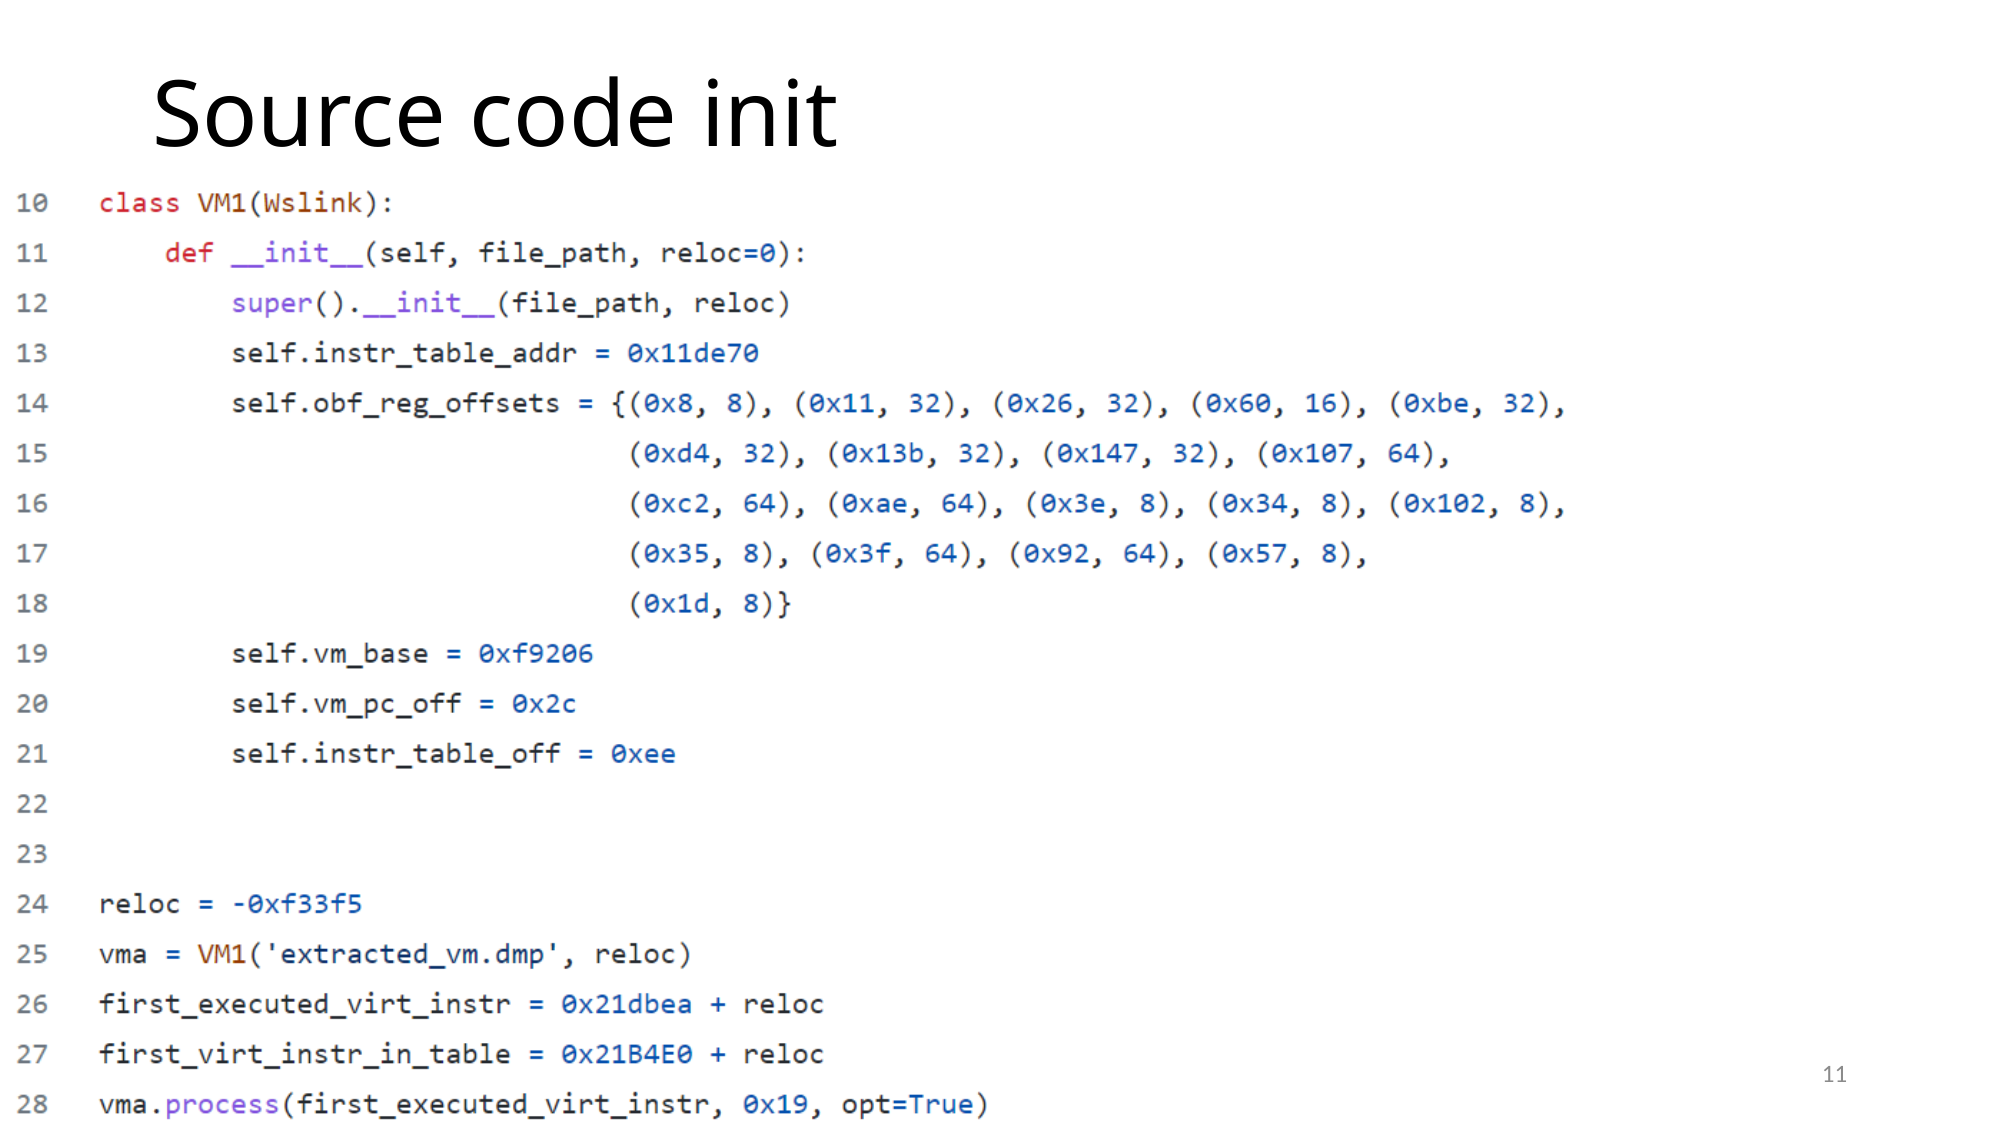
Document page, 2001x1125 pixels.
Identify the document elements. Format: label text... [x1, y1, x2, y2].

text_box Source code init [137, 59, 1863, 170]
picture [0, 175, 1582, 1125]
slide_number 11 [1582, 1042, 1863, 1103]
